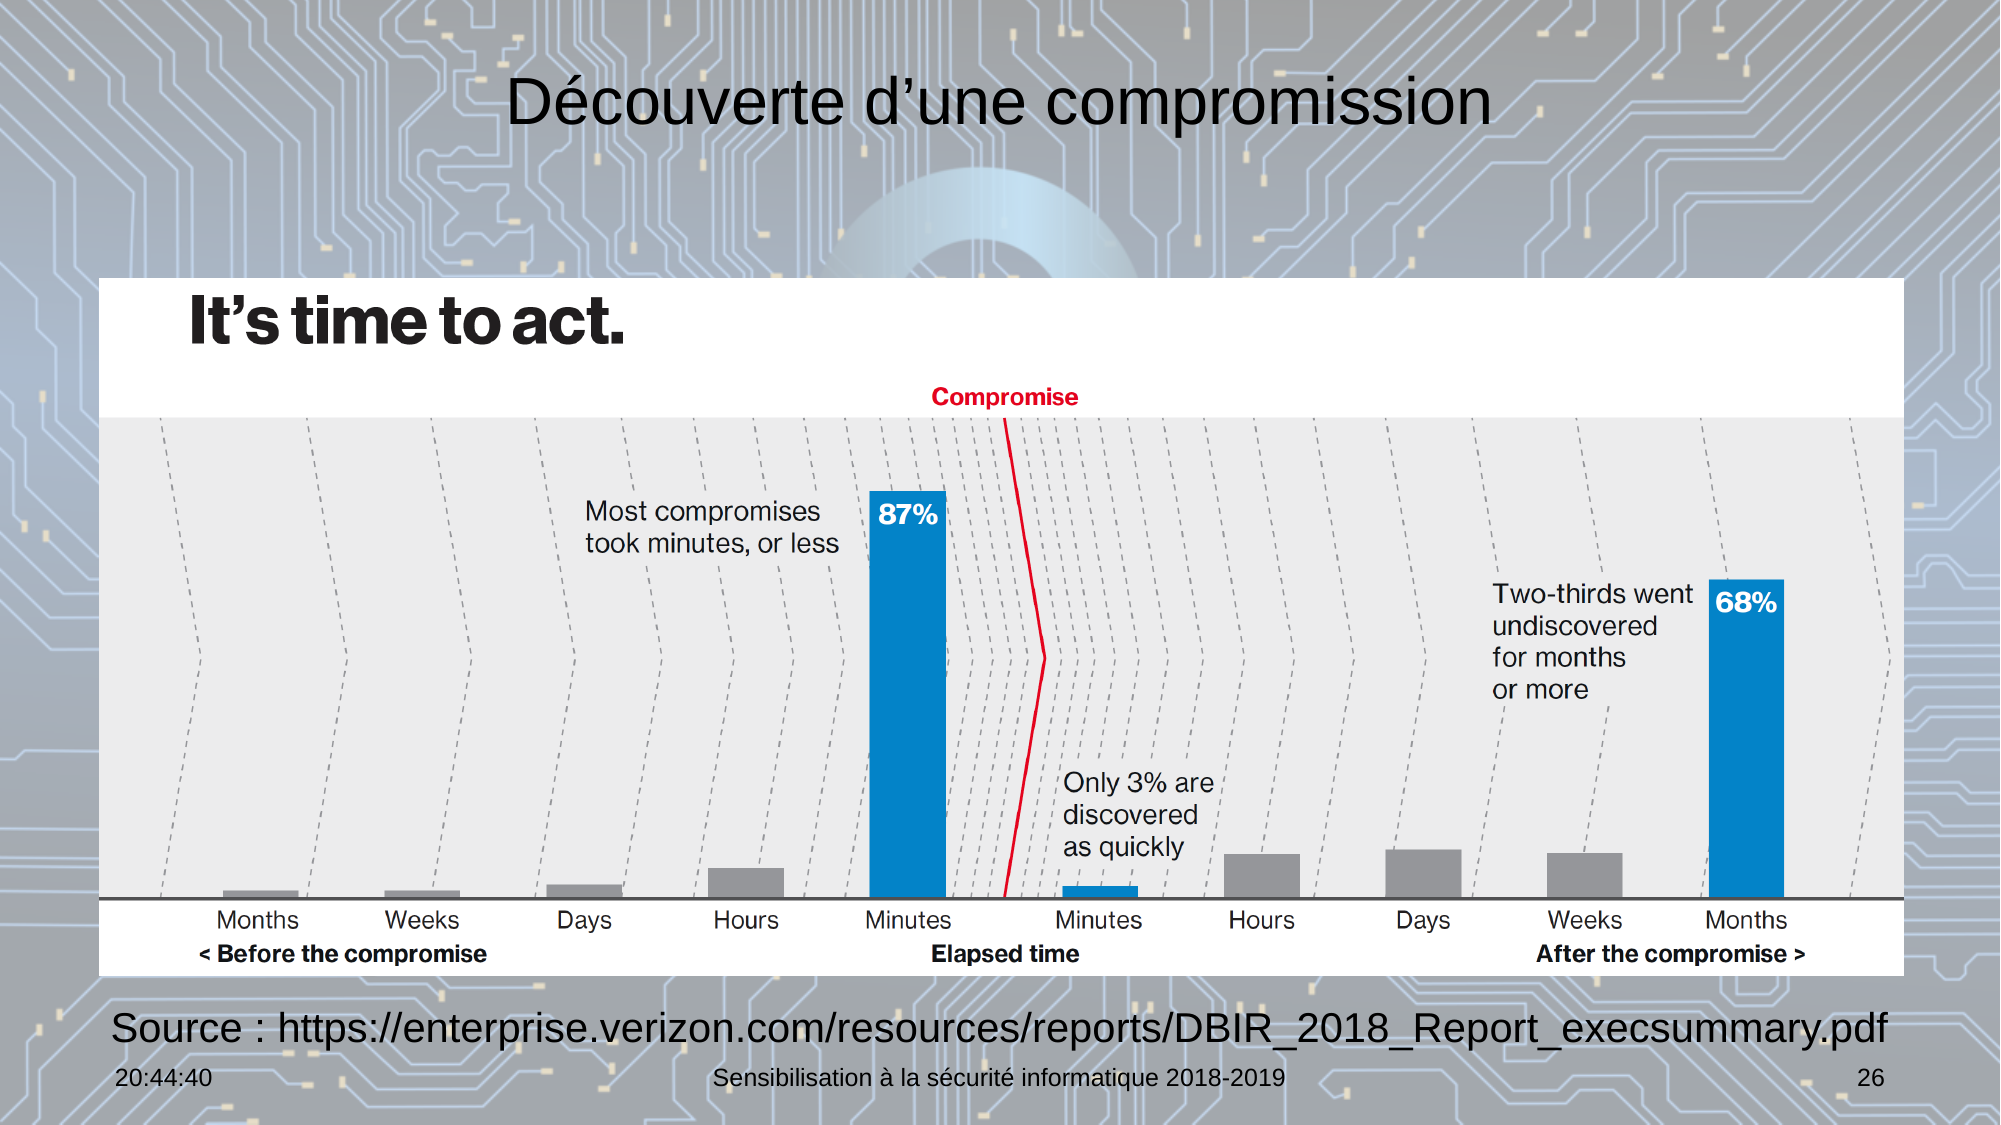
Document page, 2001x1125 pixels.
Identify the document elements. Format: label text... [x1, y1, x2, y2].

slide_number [99, 1058, 567, 1100]
title Découverte d’une compromission [99, 44, 1901, 152]
slide_number 26 [1433, 1058, 1901, 1100]
text_box Source : https://enterprise.verizon.com/resources/reports/DBIR_2018_Report_execsummary.pdf [95, 993, 1904, 1058]
picture [99, 278, 1904, 976]
footer Sensibilisation à la sécurité informatique 2018-2019 [683, 1058, 1317, 1100]
